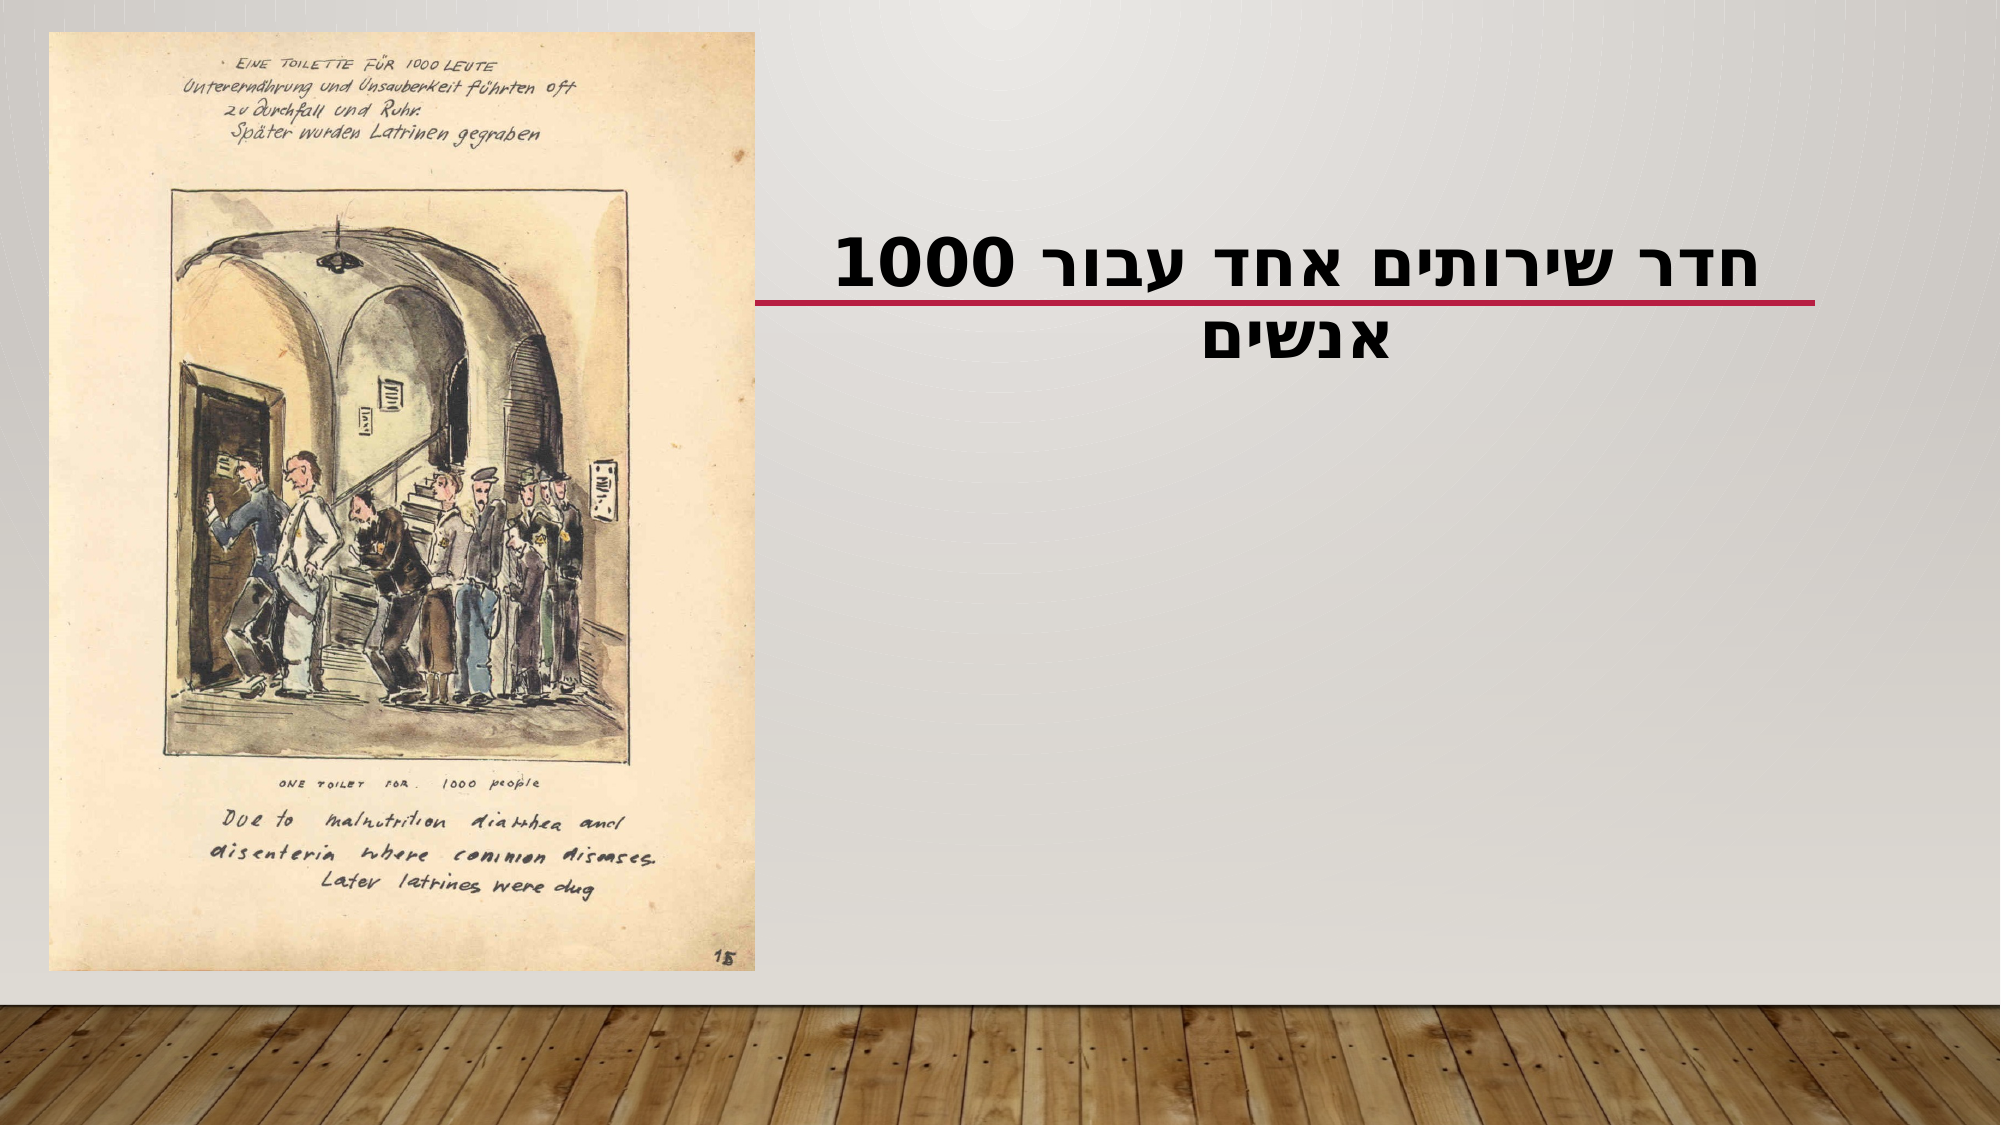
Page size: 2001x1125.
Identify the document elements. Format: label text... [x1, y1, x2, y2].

title חדר שירותים אחד עבור 1000 אנשים [756, 221, 1875, 390]
picture [0, 1005, 2000, 1125]
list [49, 32, 756, 972]
